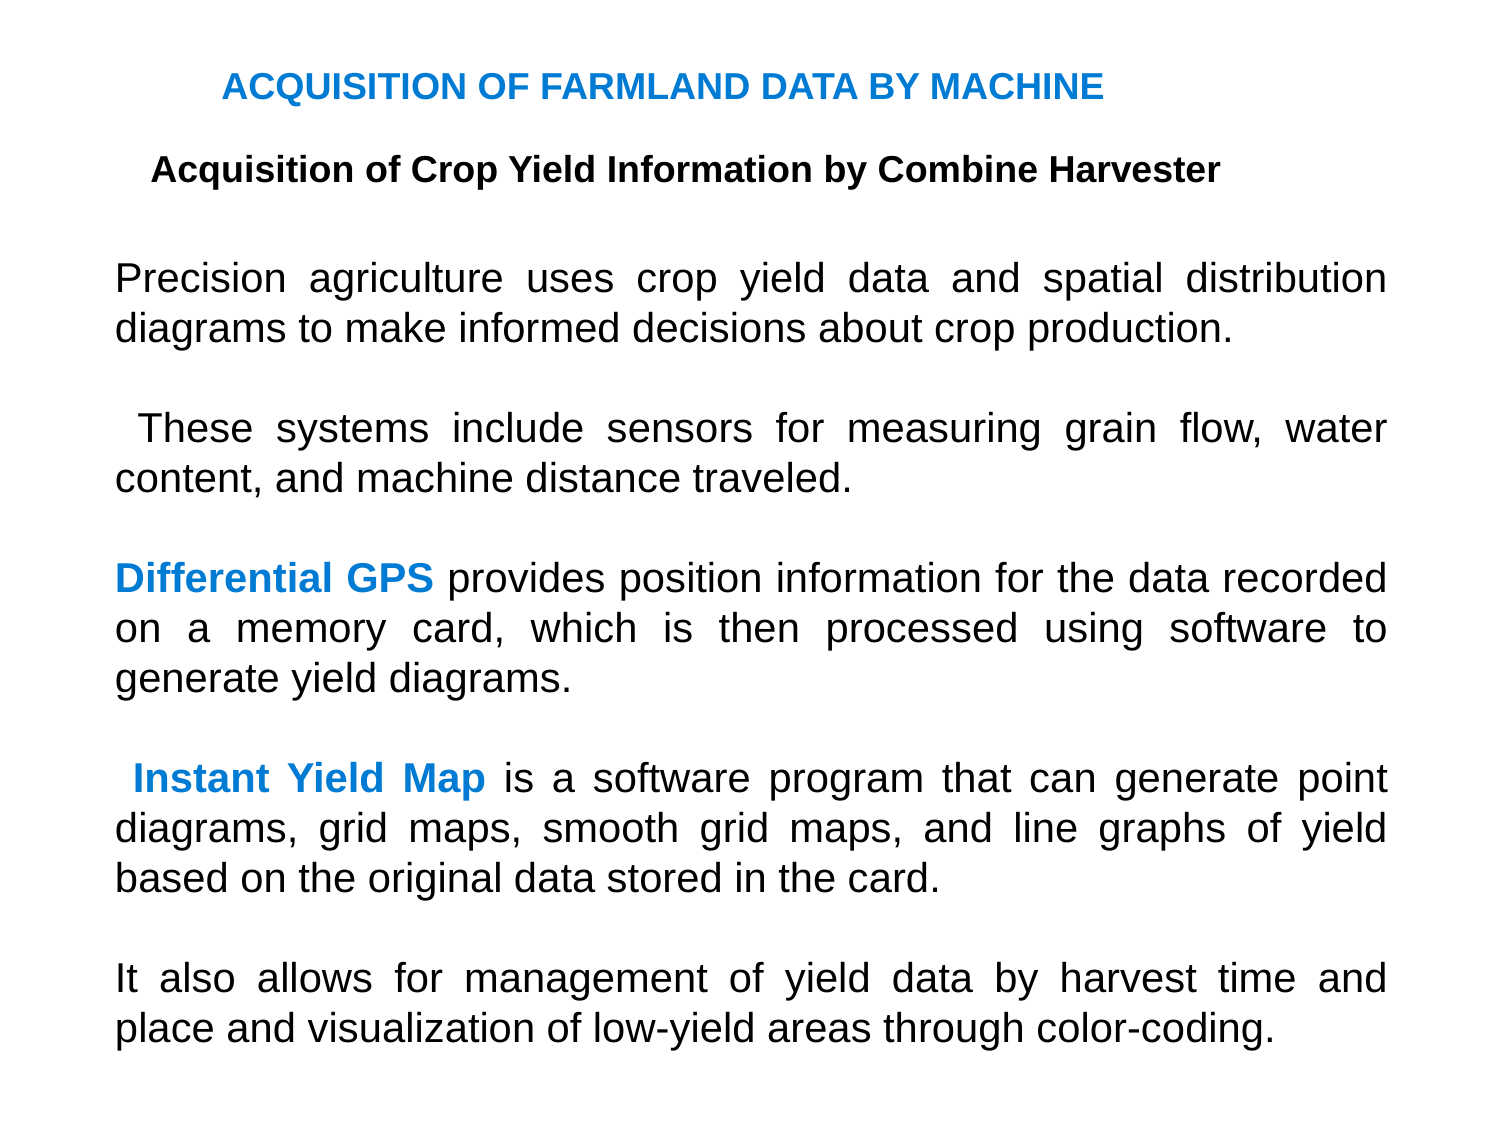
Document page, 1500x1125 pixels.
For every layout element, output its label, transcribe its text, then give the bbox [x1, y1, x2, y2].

text_box Precision agriculture uses crop yield data and spatial distribution diagrams to make informed decisions about crop production. These systems include sensors for measuring grain flow, water content, and machine distance traveled. Differential GPS provides position information for the data recorded on a memory card, which is then processed using software to generate yield diagrams. Instant Yield Map is a software program that can generate point diagrams, grid maps, smooth grid maps, and line graphs of yield based on the original data stored in the card. It also allows for management of yield data by harvest time and place and visualization of low-yield areas through color-coding. [100, 243, 1404, 1059]
text_box ACQUISITION OF FARMLAND DATA BY MACHINE [206, 54, 1371, 115]
text_box Acquisition of Crop Yield Information by Combine Harvester [135, 137, 1362, 197]
